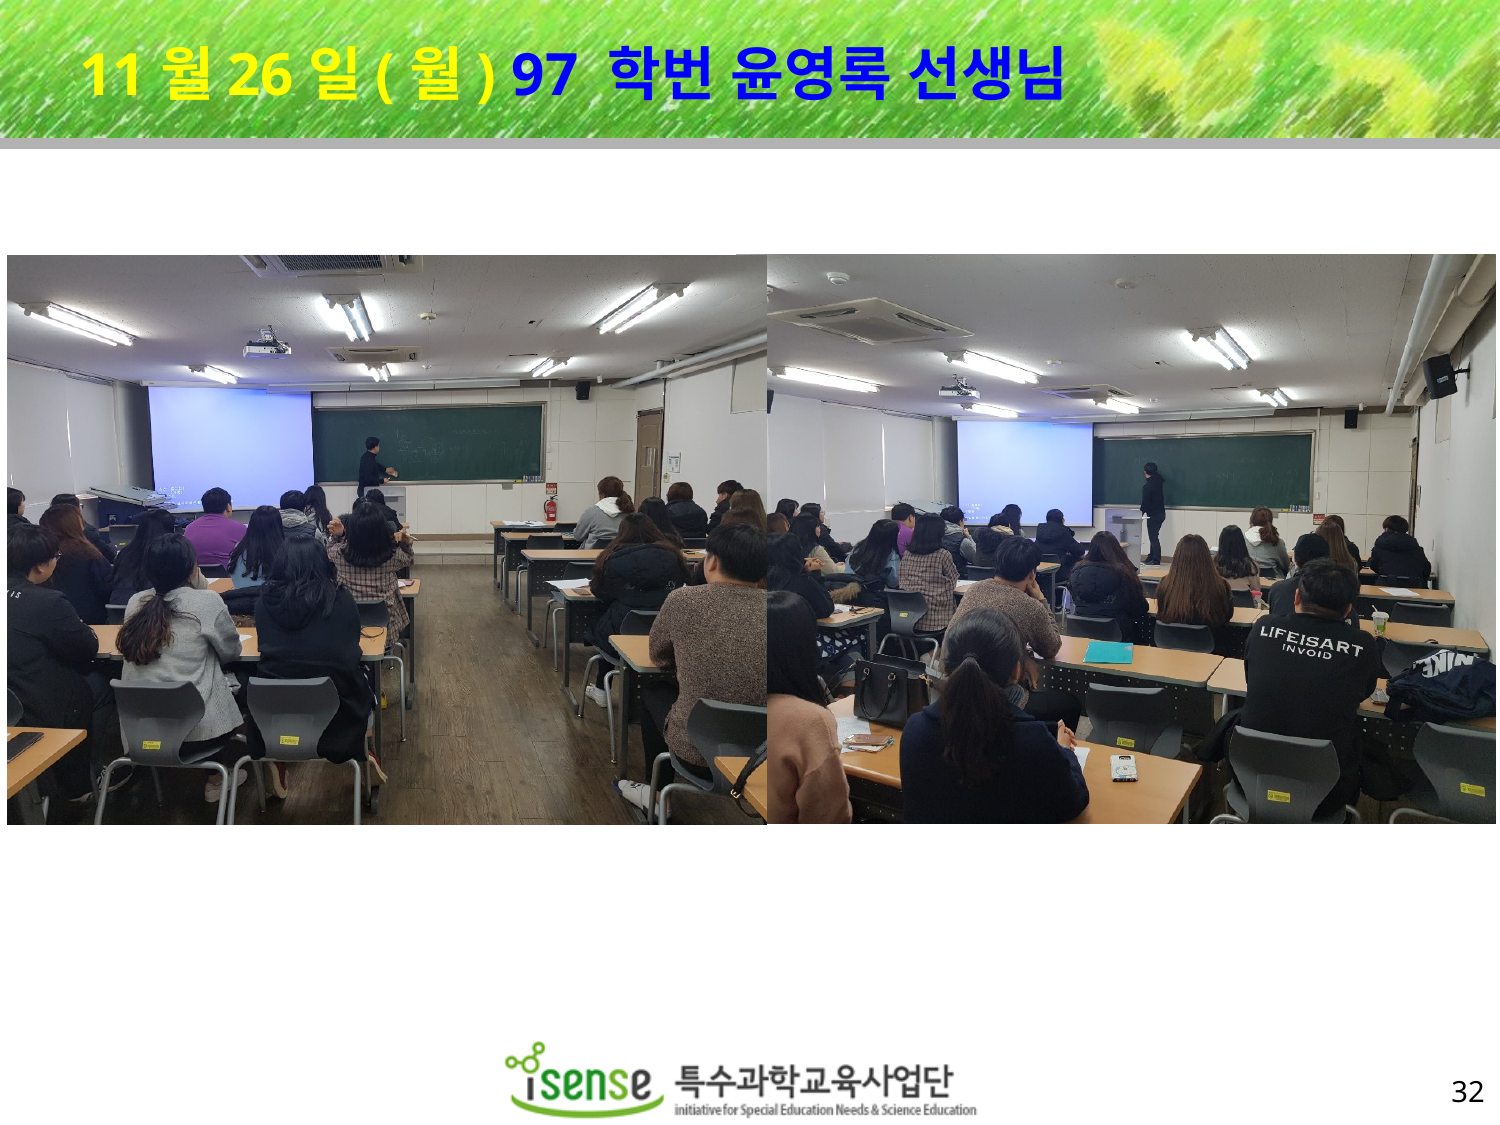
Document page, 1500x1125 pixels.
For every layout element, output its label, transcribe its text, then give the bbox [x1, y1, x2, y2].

text_box 11월26일(월) 97 학번 윤영록 선생님 [64, 29, 1471, 115]
picture [7, 254, 1496, 826]
picture [501, 1041, 987, 1120]
slide_number 32 [1149, 1065, 1500, 1122]
picture [0, 0, 1500, 138]
